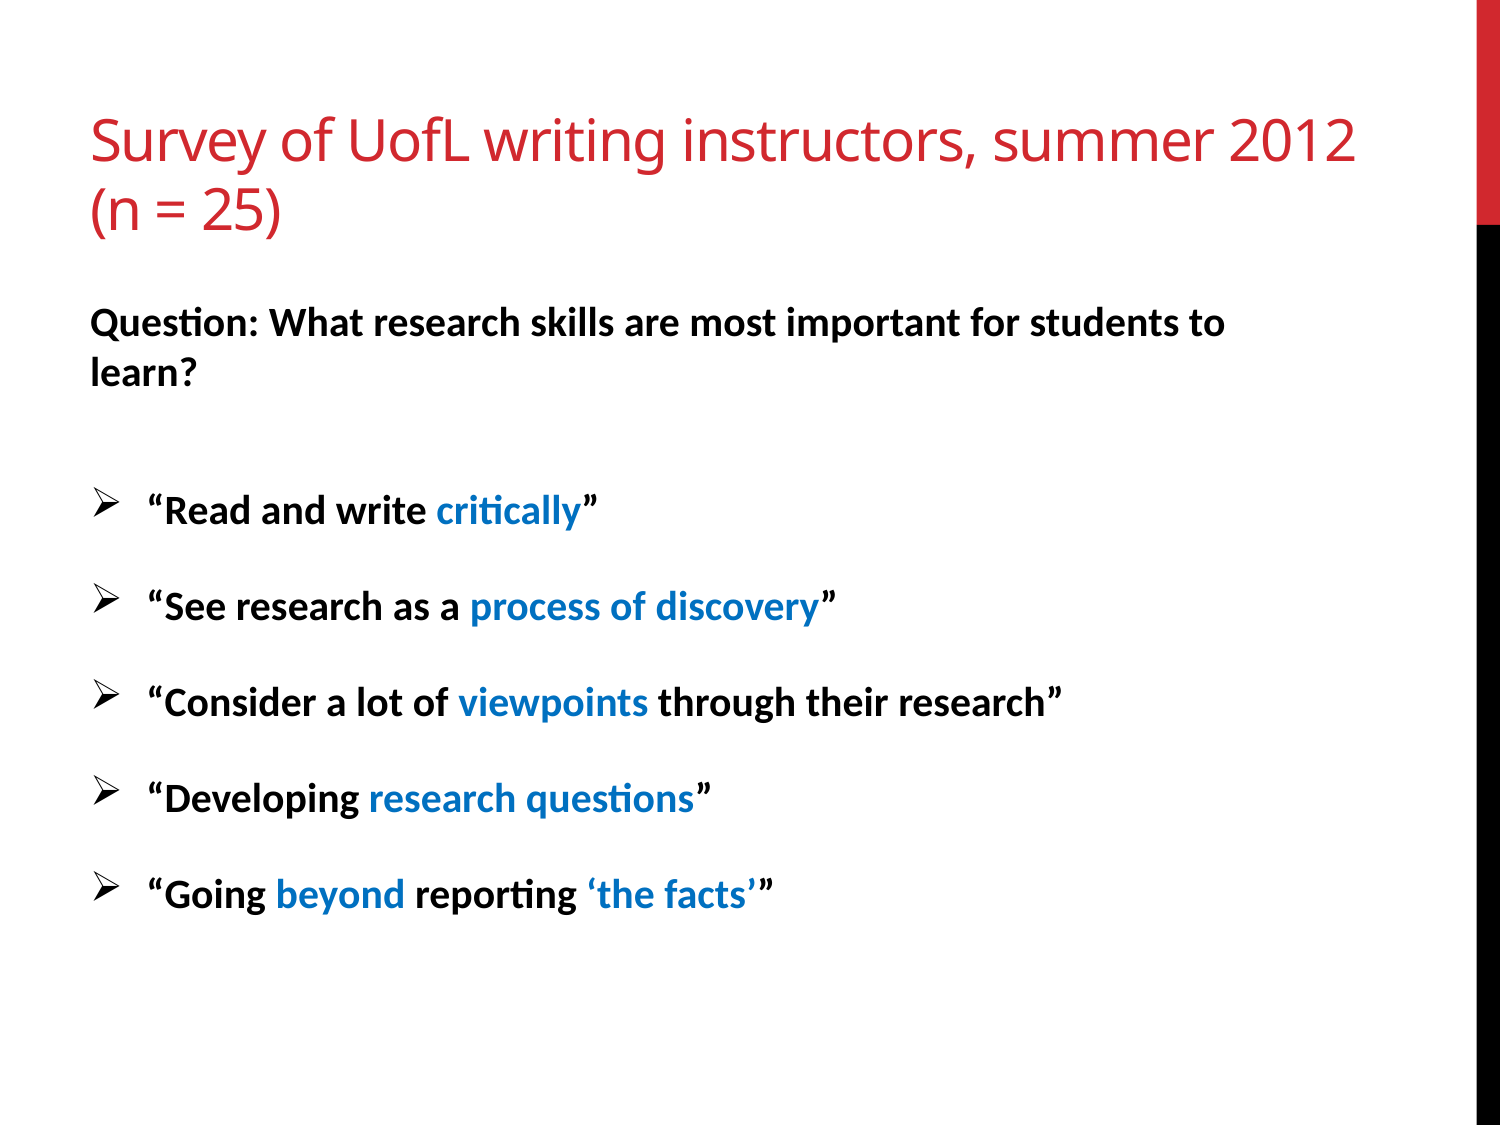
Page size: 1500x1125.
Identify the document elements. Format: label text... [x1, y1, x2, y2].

title Survey of UofL writing instructors, summer 2012 (n = 25) [75, 25, 1413, 250]
list Question: What research skills are most important for students to learn? “Read and write critically” “See research as a process of discovery” “Consider a lot of viewpoints through their research” “Developing research questions” “Going beyond reporting ‘the facts’” [75, 287, 1325, 1005]
